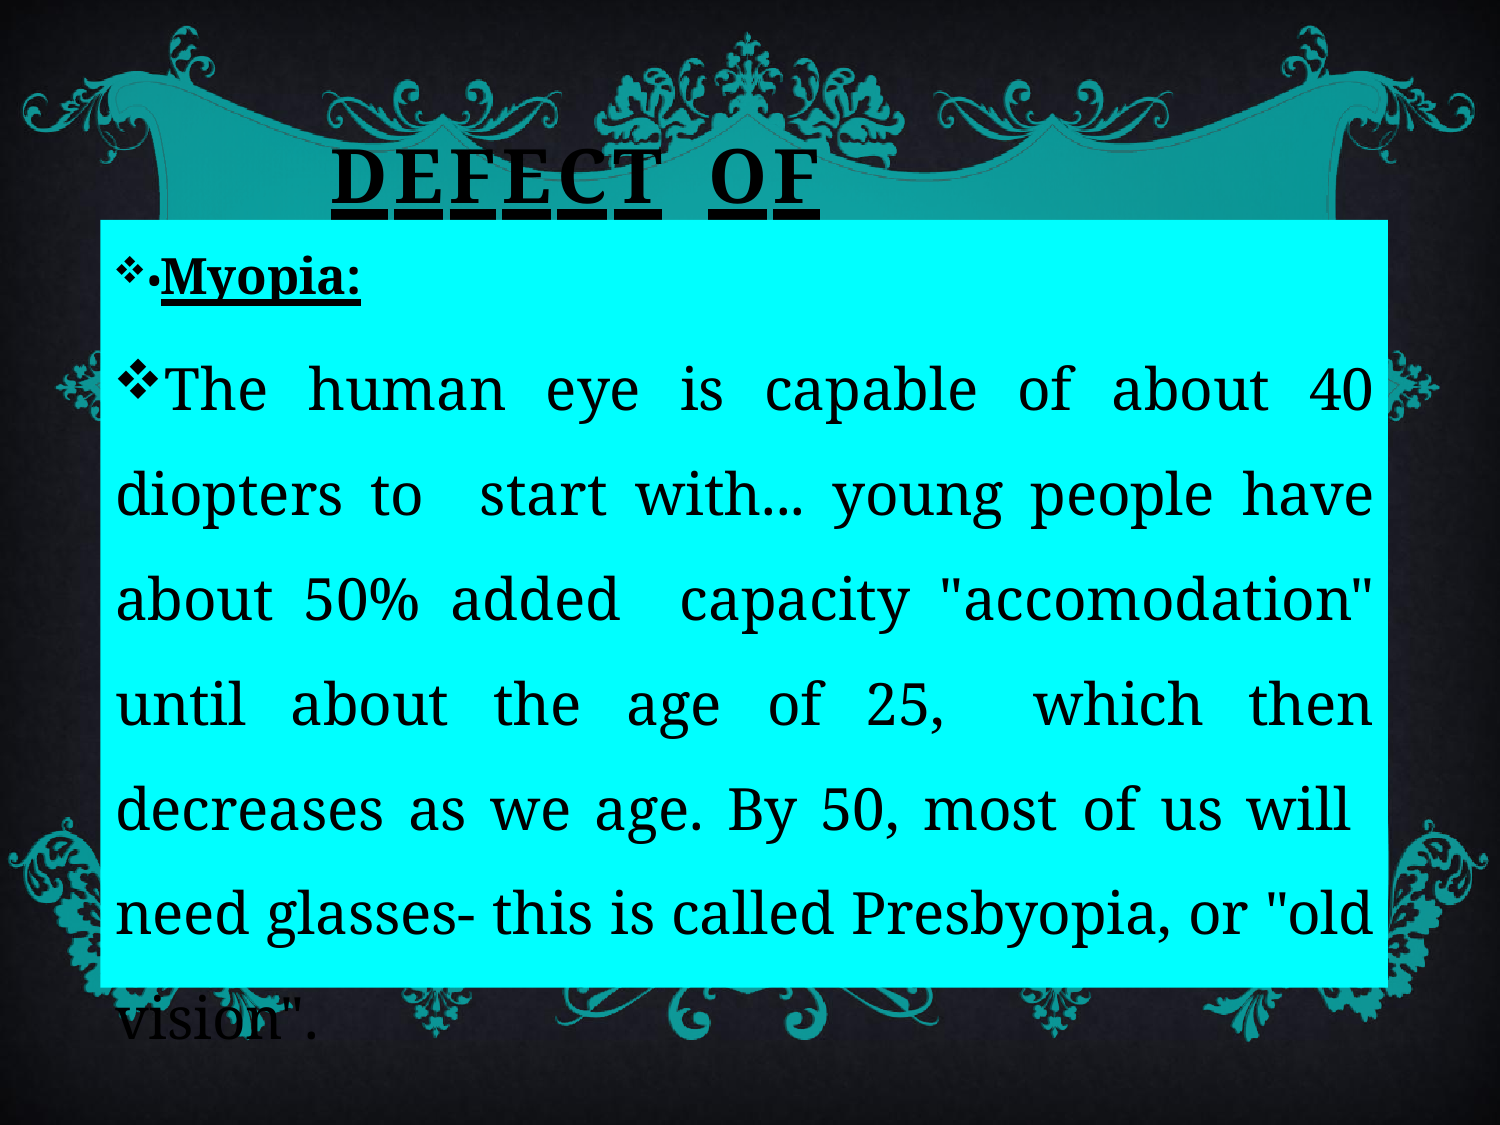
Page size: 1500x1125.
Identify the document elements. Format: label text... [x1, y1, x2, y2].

text_box [100, 219, 1388, 988]
title DEFECT OF VISION [328, 126, 1153, 219]
picture [0, 0, 1500, 1125]
text_box •Myopia: The human eye is capable of about 40 diopters to start with... young people have about 50% added capacity "accomodation" until about the age of 25, which then decreases as we age. By 50, most of us will need glasses- this is called Presbyopia, or "old vision". [113, 242, 1376, 1052]
